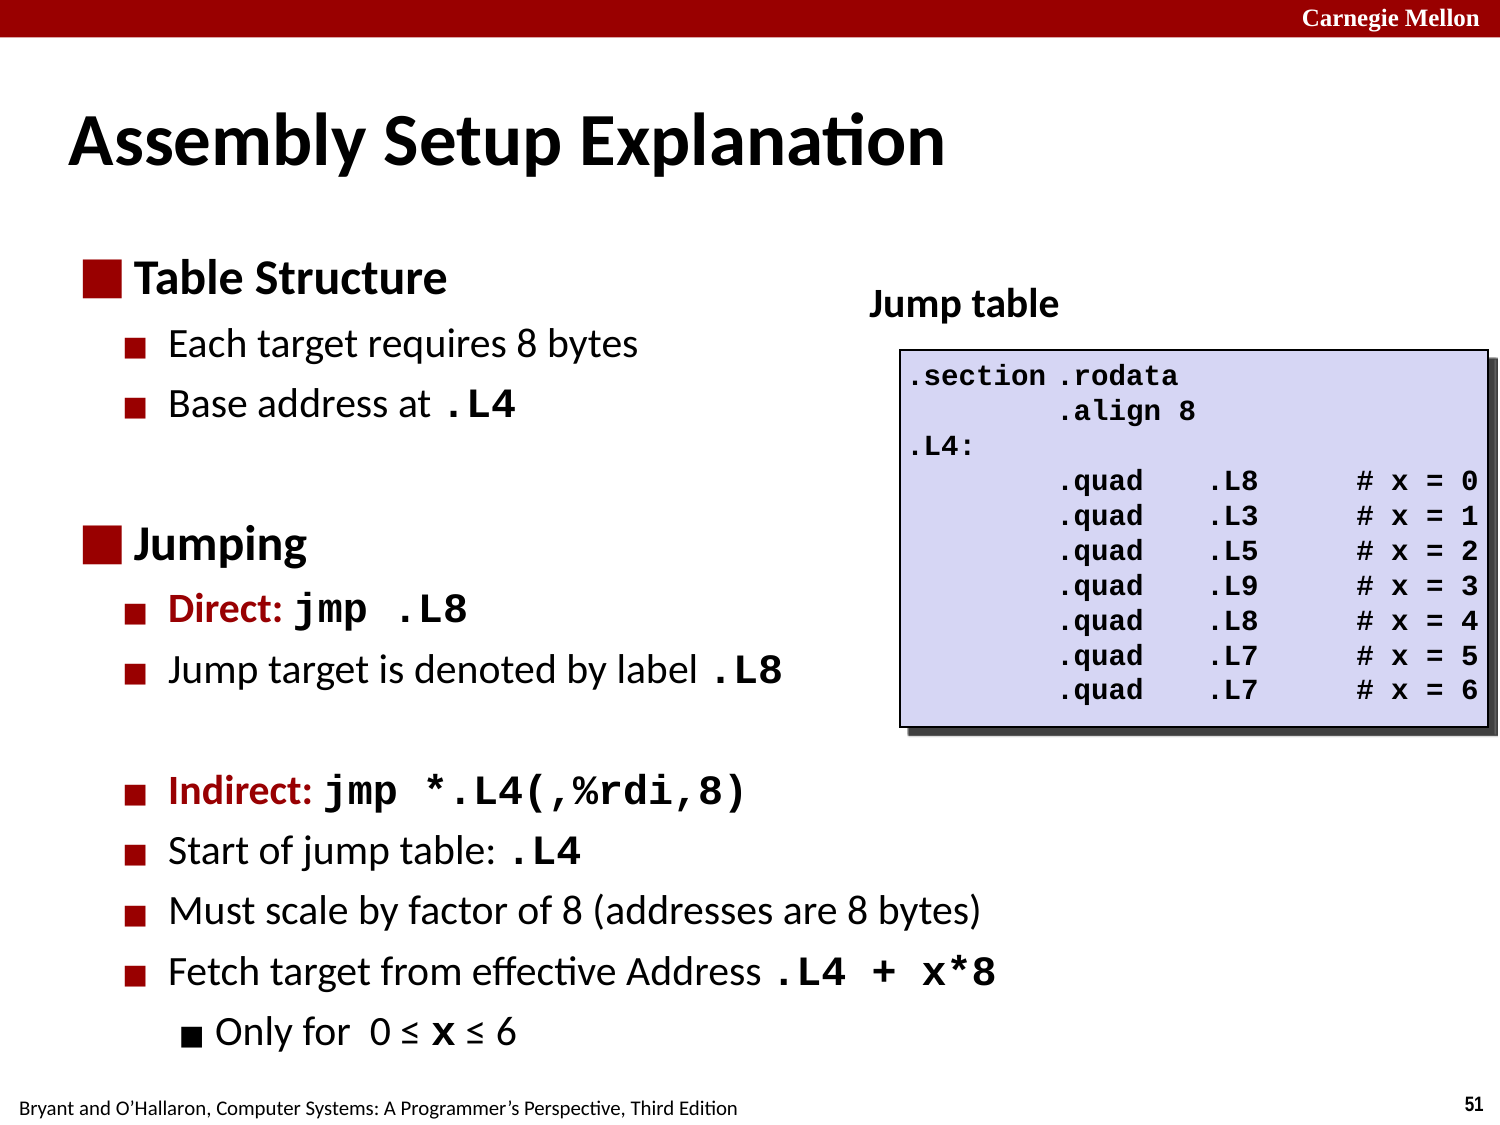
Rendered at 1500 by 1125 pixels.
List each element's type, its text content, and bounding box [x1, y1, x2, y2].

title Assembly Setup Explanation [62, 41, 1438, 230]
text_box Jump table [862, 270, 1067, 333]
text_box .section .rodata .align 8 .L4: .quad .L8 # x = 0 .quad .L3 # x = 1 .quad .L5 # x = 2 .quad .L9 # x = 3 .quad .L8 # x = 4 .quad .L7 # x = 5 .quad .L7 # x = 6 [899, 350, 1488, 728]
list Table Structure Each target requires 8 bytes Base address at .L4 Jumping Direct: jmp .L8 Jump target is denoted by label .L8 Indirect: jmp *.L4(,%rdi,8) Start of jump table: .L4 Must scale by factor of 8 (addresses are 8 bytes) Fetch target from effective Address .L4 + x*8 Only for 0 ≤ x ≤ 6 [62, 237, 1438, 1084]
